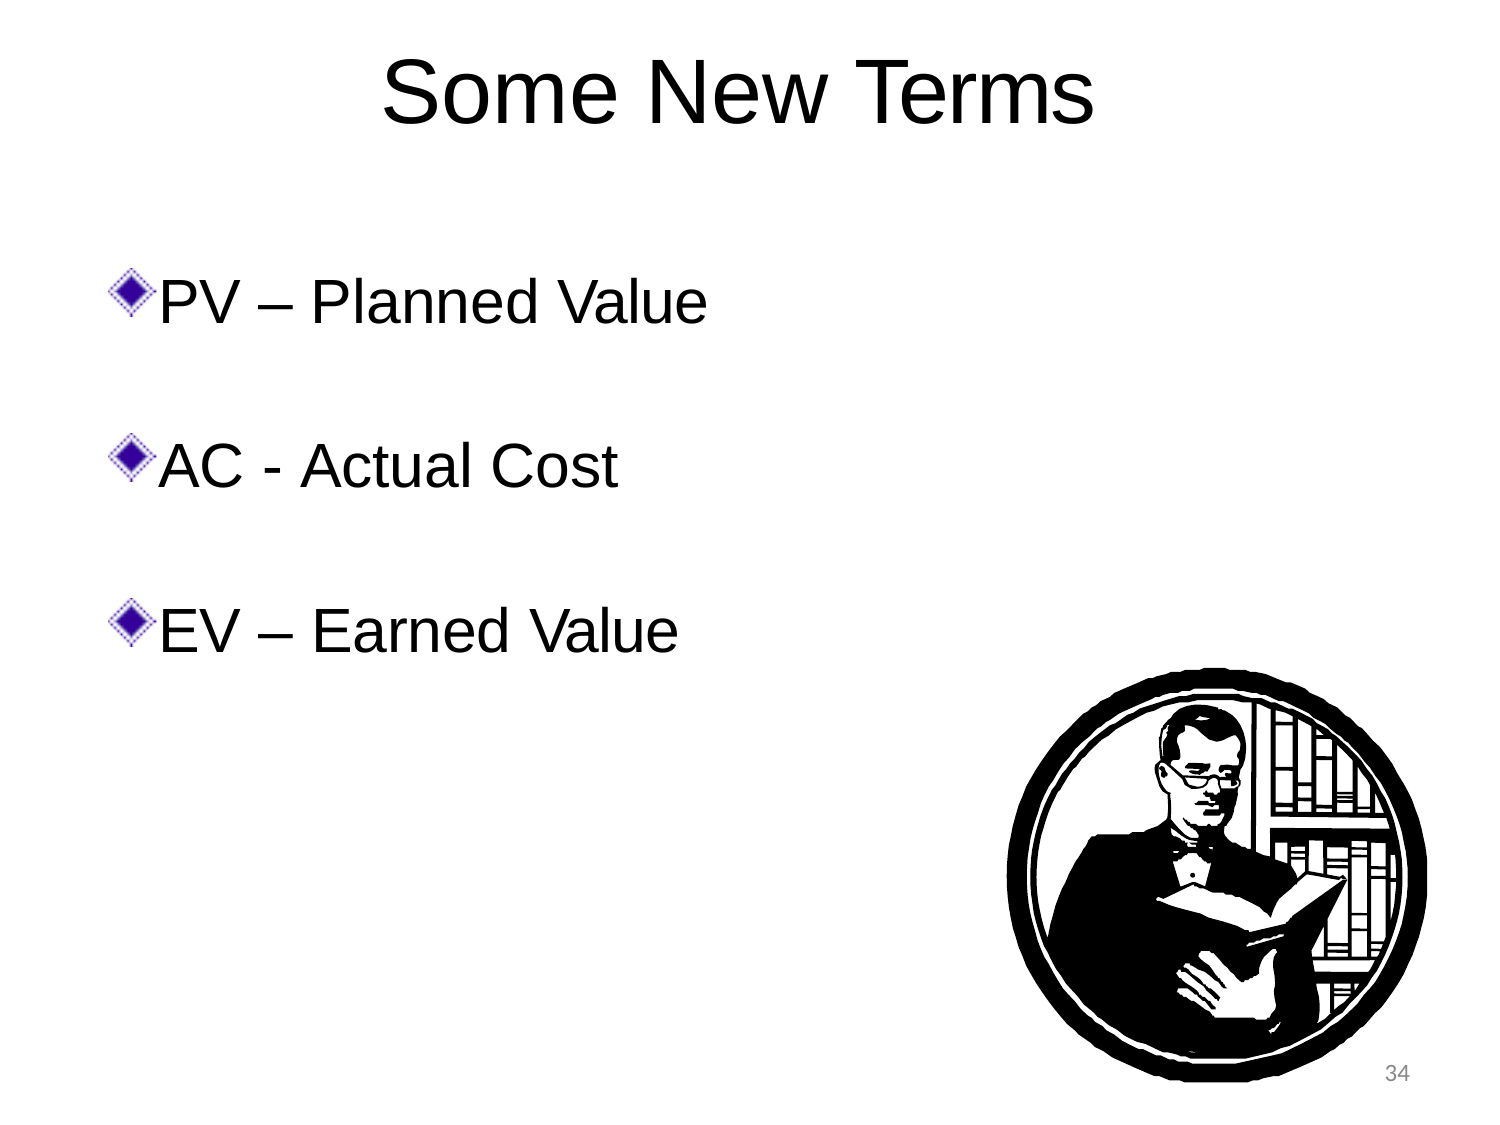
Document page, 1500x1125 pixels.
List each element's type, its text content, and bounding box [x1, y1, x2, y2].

title Some New Terms [378, 29, 1105, 220]
text_box [108, 598, 157, 647]
text_box [108, 268, 157, 318]
text_box [108, 433, 157, 482]
text_box PV – Planned Value AC - Actual Cost EV – Earned Value [156, 258, 715, 666]
text_box [1006, 667, 1428, 1083]
slide_number 34 [1378, 1060, 1417, 1125]
